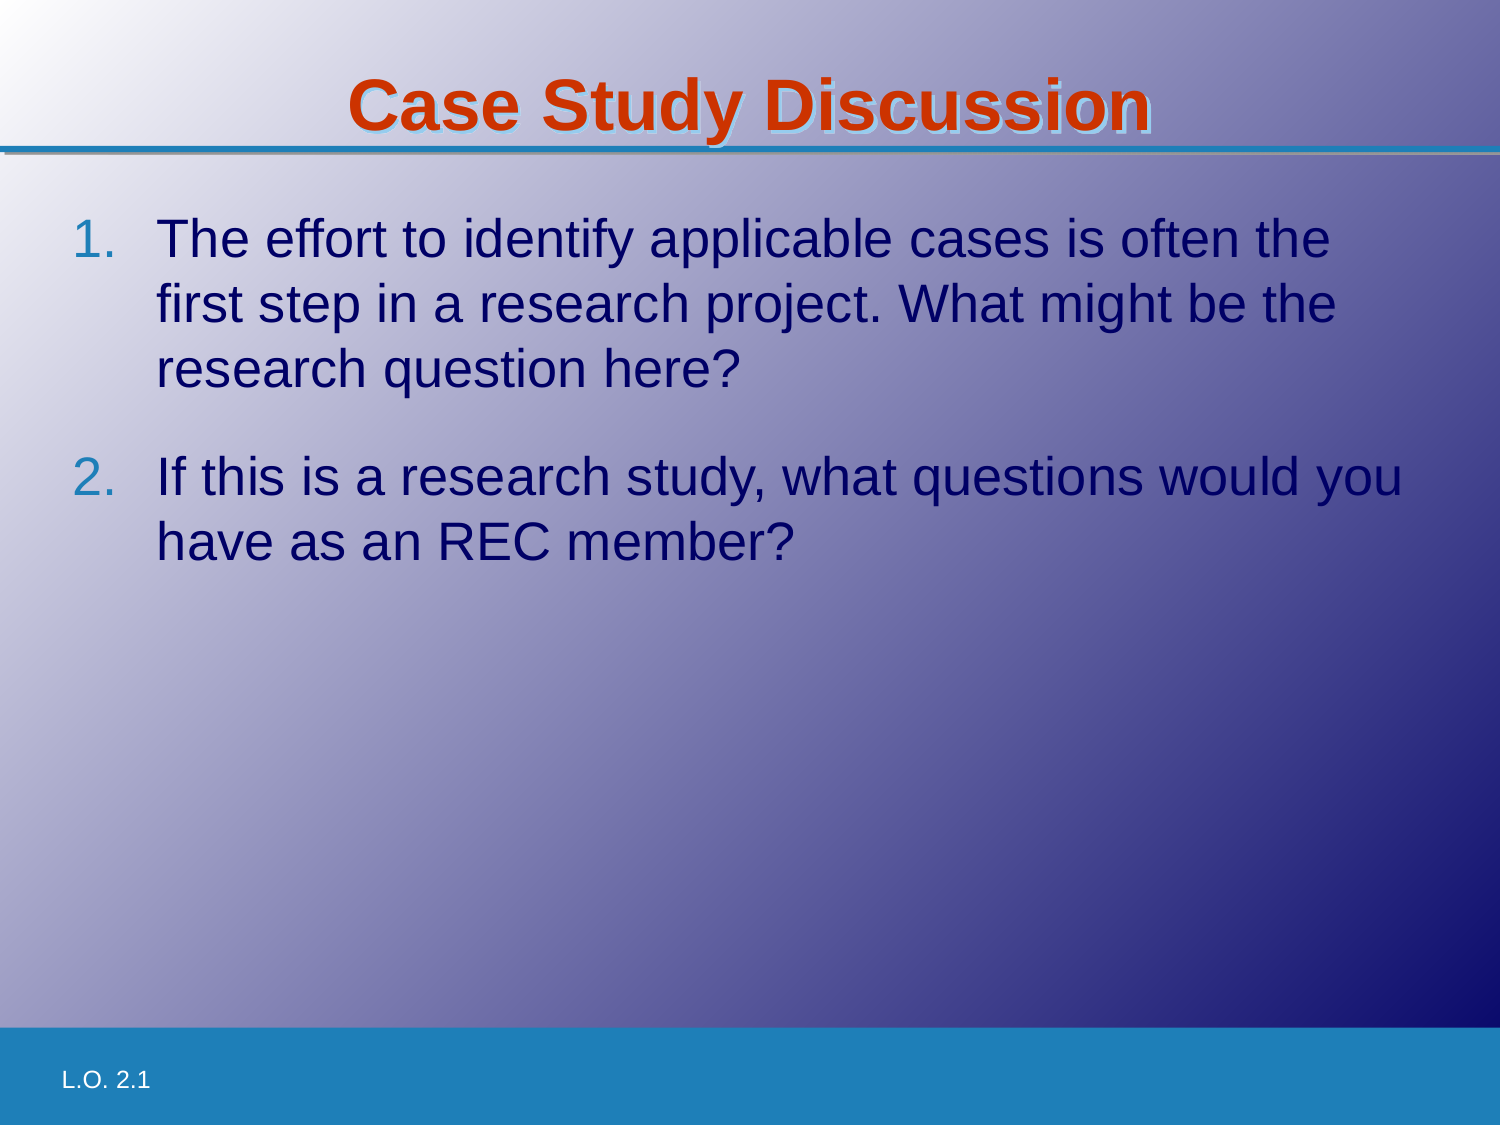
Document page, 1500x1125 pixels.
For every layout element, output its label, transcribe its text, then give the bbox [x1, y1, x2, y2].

list The effort to identify applicable cases is often the first step in a research project. What might be the research question here? If this is a research study, what questions would you have as an REC member? [72, 203, 1433, 960]
title Case Study Discussion [0, 0, 1500, 204]
